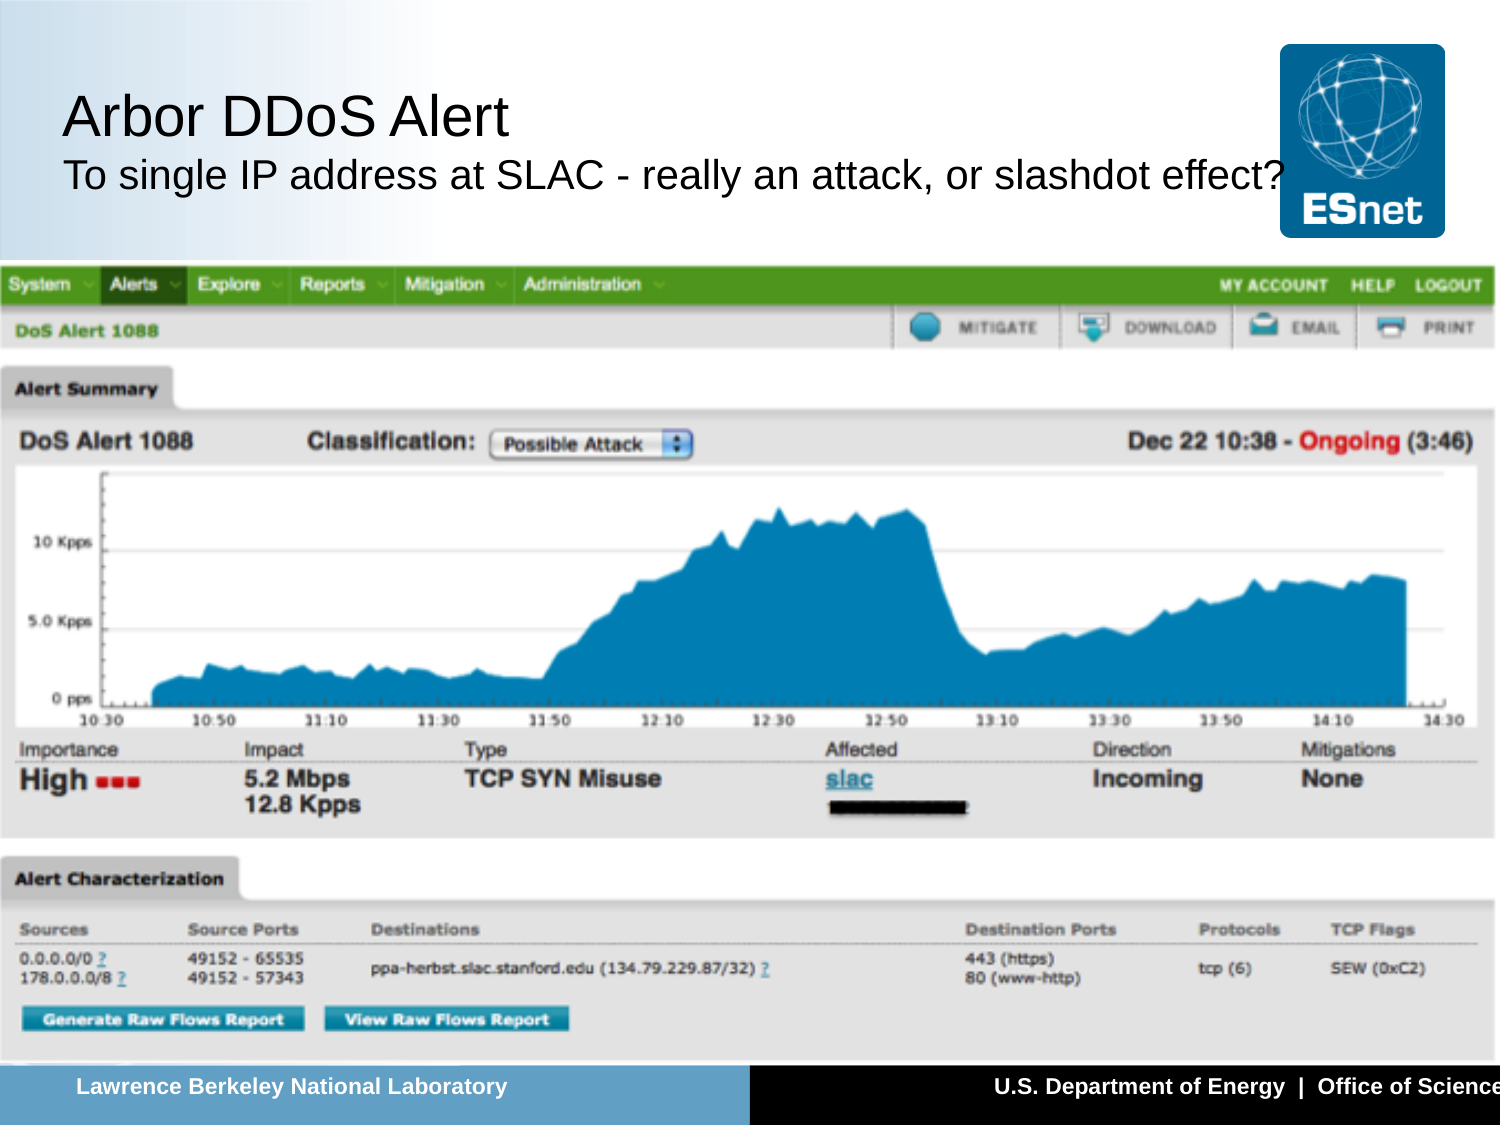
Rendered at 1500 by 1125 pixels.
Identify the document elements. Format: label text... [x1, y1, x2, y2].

picture [0, 0, 1500, 1125]
title Arbor DDoS Alert To single IP address at SLAC - really an attack, or slashdot effect? [465, 47, 1457, 229]
text_box U.S. Department of Energy | Office of Science [749, 1069, 1500, 1125]
text_box Lawrence Berkeley National Laboratory [465, 1071, 749, 1125]
